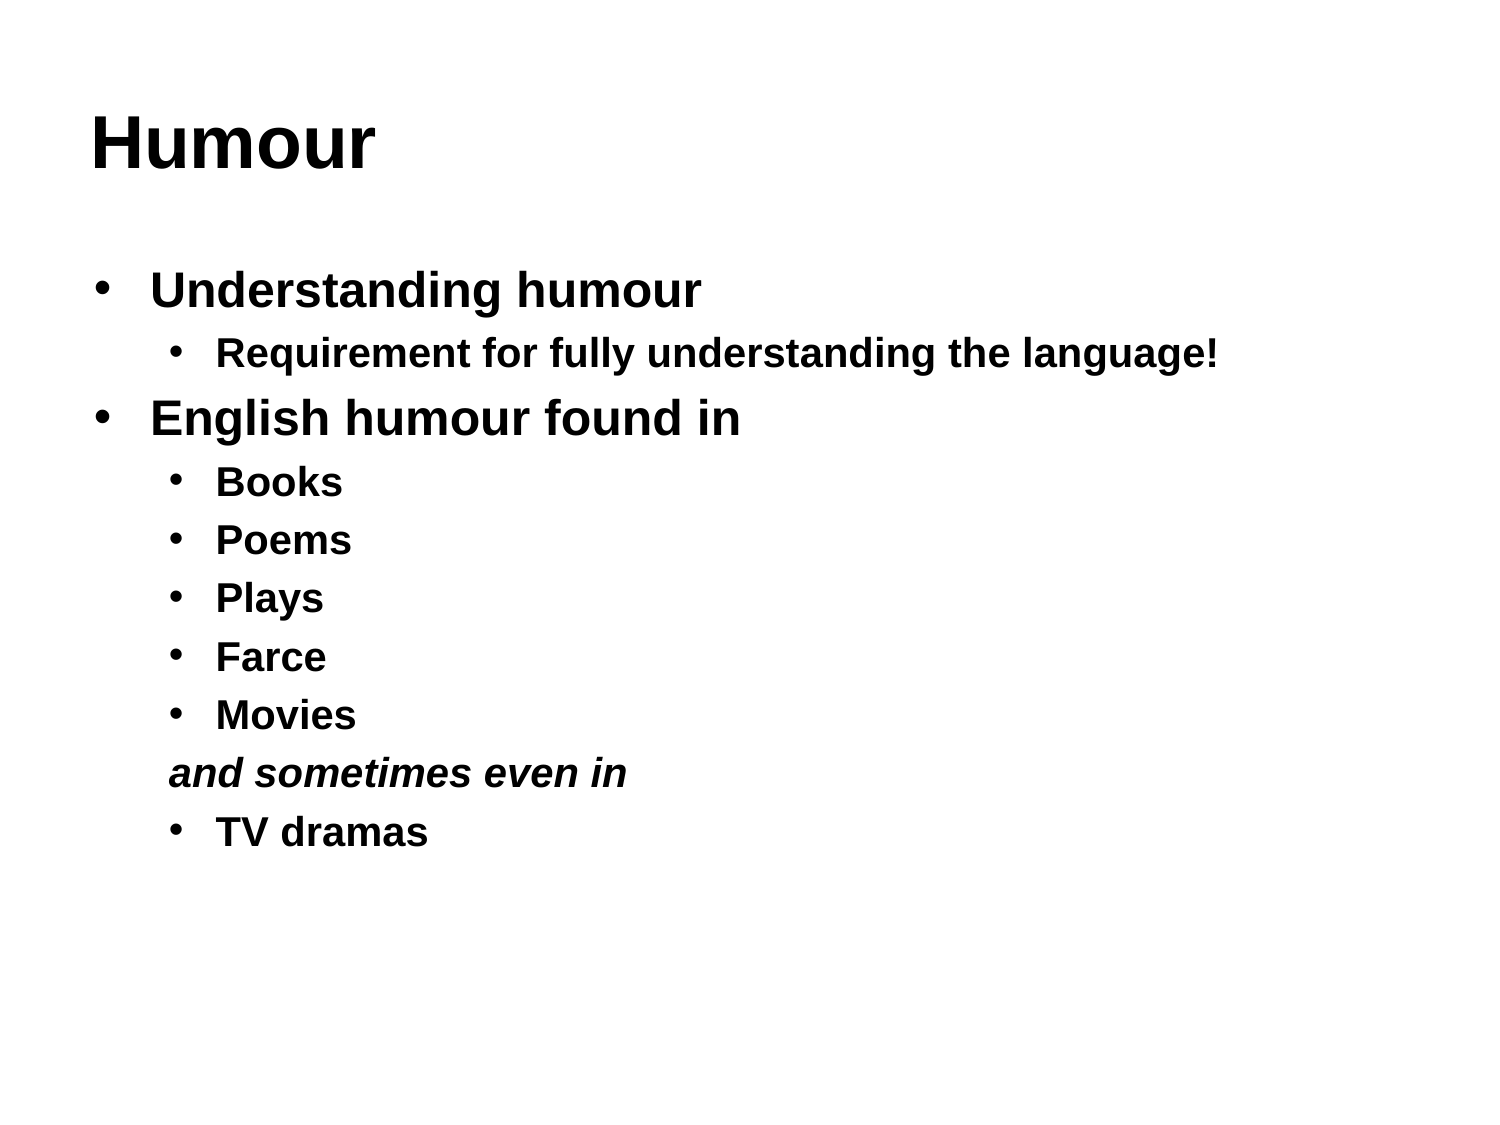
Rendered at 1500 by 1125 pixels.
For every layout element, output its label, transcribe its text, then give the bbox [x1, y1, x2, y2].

title Humour [74, 44, 1426, 233]
list Understanding humour Requirement for fully understanding the language! English humour found in Books Poems Plays Farce Movies and sometimes even in TV dramas [78, 249, 1354, 1039]
